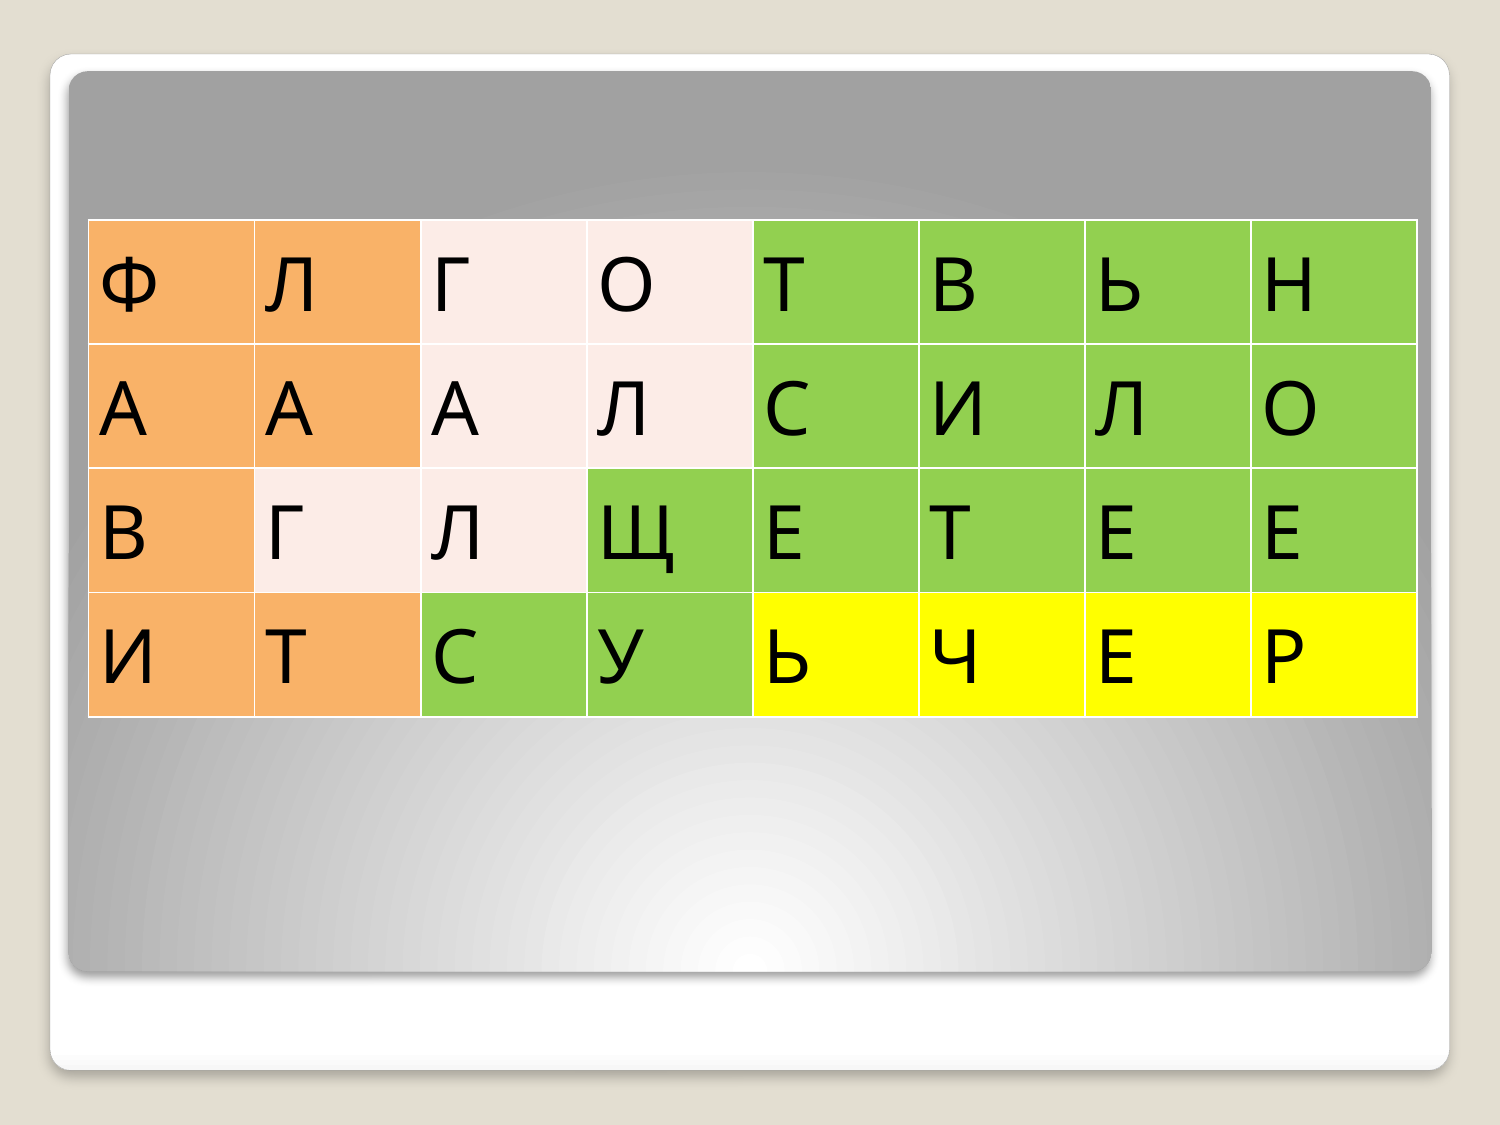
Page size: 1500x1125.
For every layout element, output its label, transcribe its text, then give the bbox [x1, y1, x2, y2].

table_cell Ч [920, 593, 1084, 716]
table_cell А [89, 345, 254, 467]
table_header Г [422, 221, 586, 343]
table_cell Е [1086, 469, 1250, 592]
table_cell Т [920, 469, 1084, 592]
table_header Л [255, 221, 420, 343]
table_cell А [255, 345, 420, 467]
table_cell С [422, 593, 586, 716]
table_cell Л [588, 345, 752, 467]
table_cell О [1252, 345, 1416, 467]
table_header Н [1252, 221, 1416, 343]
table_cell И [920, 345, 1084, 467]
table_header Ь [1086, 221, 1250, 343]
table_cell Л [1086, 345, 1250, 467]
table_cell С [754, 345, 918, 467]
table_header В [920, 221, 1084, 343]
table_header О [588, 221, 752, 343]
table_cell И [89, 593, 254, 716]
table_cell Е [754, 469, 918, 592]
table_cell Л [422, 469, 586, 592]
table_cell А [422, 345, 586, 467]
table_cell Щ [588, 469, 752, 592]
table_cell В [89, 469, 254, 592]
table_cell Е [1252, 469, 1416, 592]
table_cell Ь [754, 593, 918, 716]
table_header Ф [89, 221, 254, 343]
table_cell Г [255, 469, 420, 592]
table_cell Т [255, 593, 420, 716]
table_header Т [754, 221, 918, 343]
table_cell Р [1252, 593, 1416, 716]
table_cell У [588, 593, 752, 716]
table_cell Е [1086, 593, 1250, 716]
